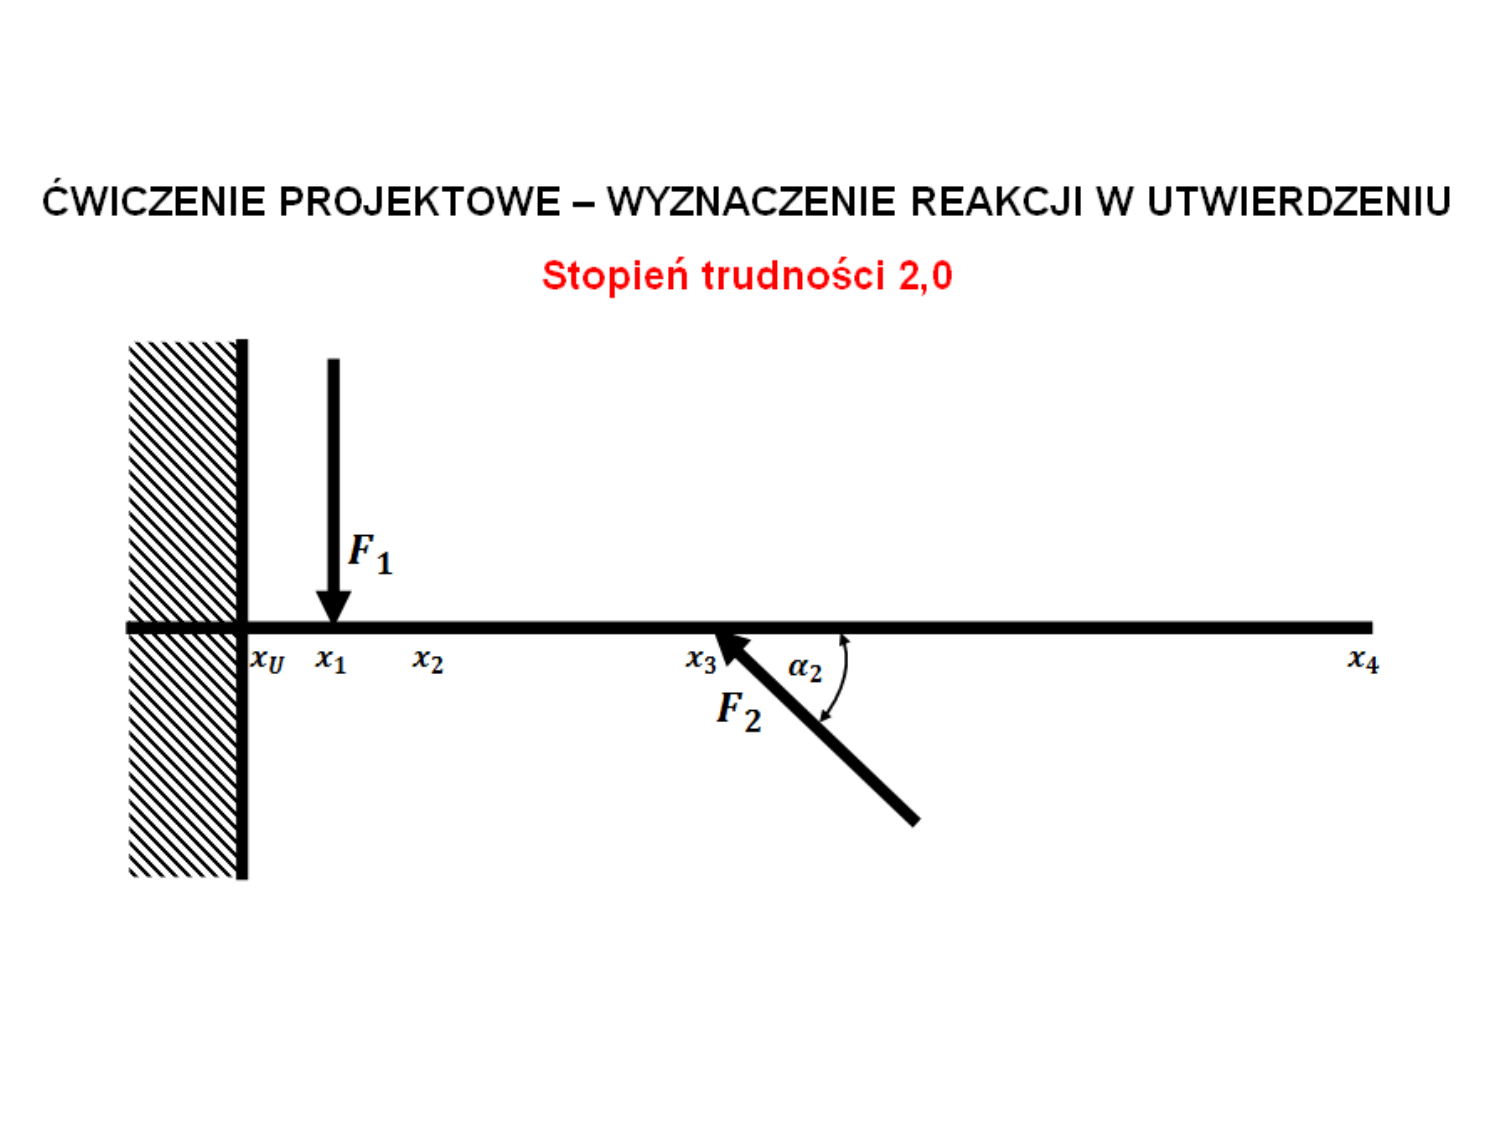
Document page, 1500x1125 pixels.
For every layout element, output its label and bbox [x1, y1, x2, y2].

picture [0, 113, 1500, 1012]
